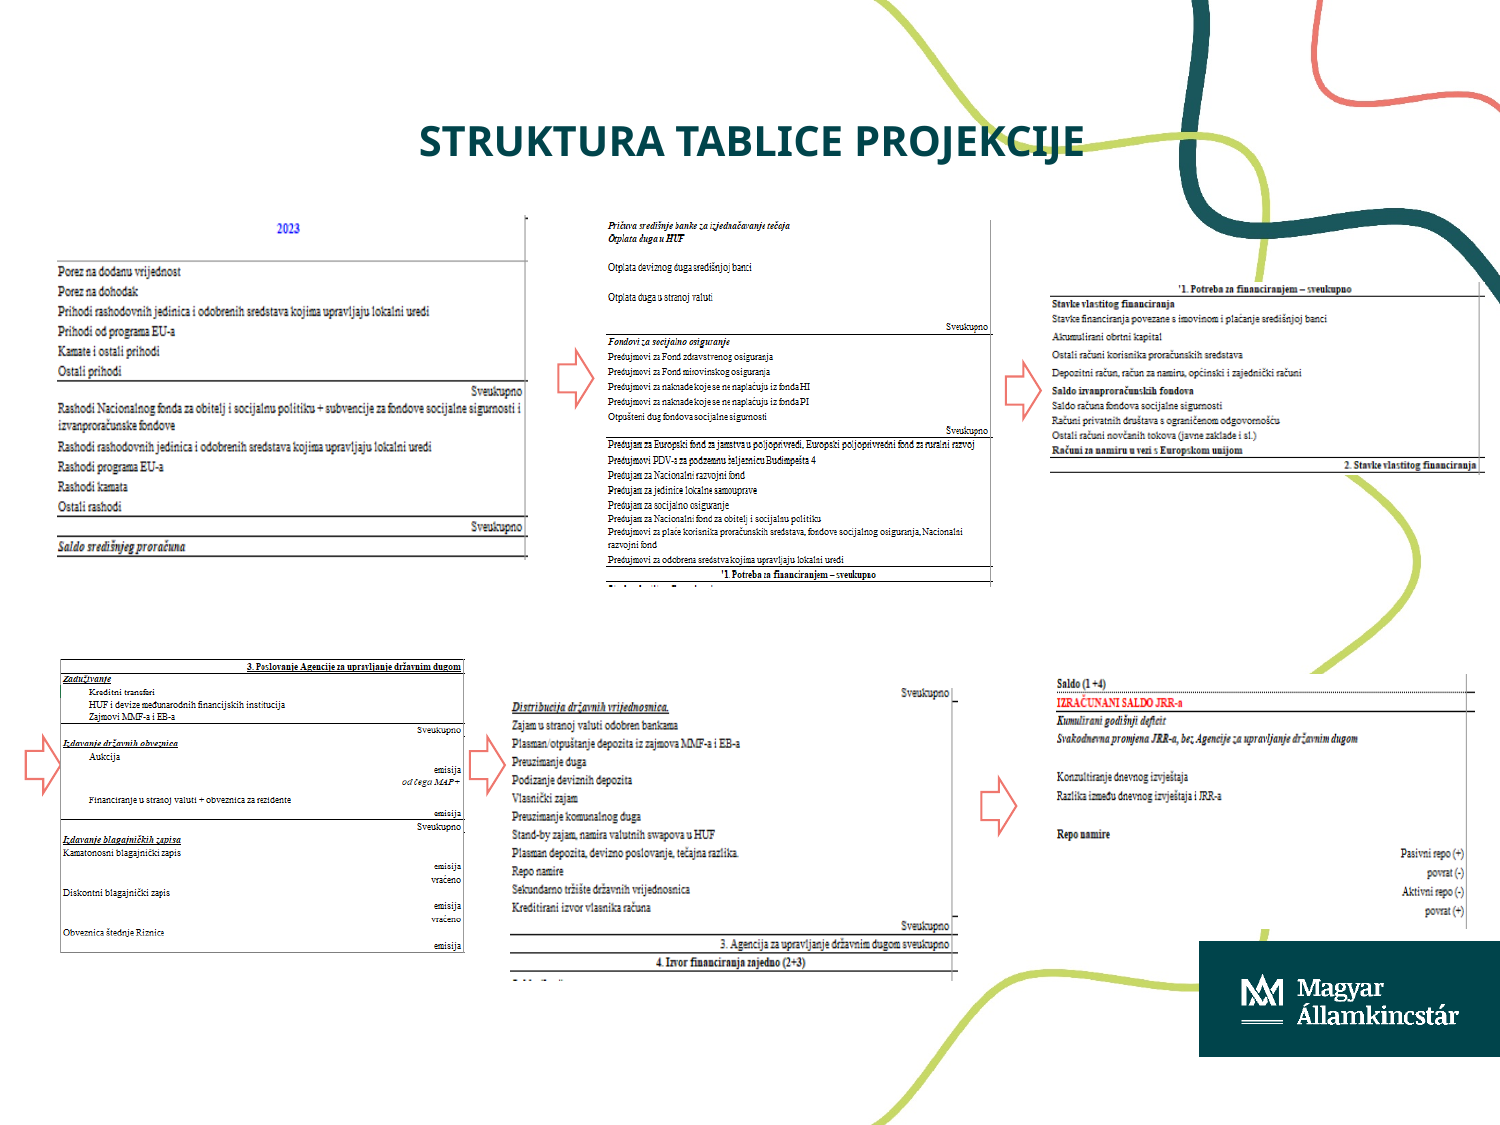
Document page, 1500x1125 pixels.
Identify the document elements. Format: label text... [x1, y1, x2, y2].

text_box [469, 737, 505, 794]
title Struktura tablice projekcije [56, 48, 1448, 216]
text_box [1005, 362, 1041, 419]
text_box [558, 350, 594, 407]
picture [0, 0, 1500, 1125]
text_box [981, 777, 1017, 835]
text_box [25, 736, 60, 794]
